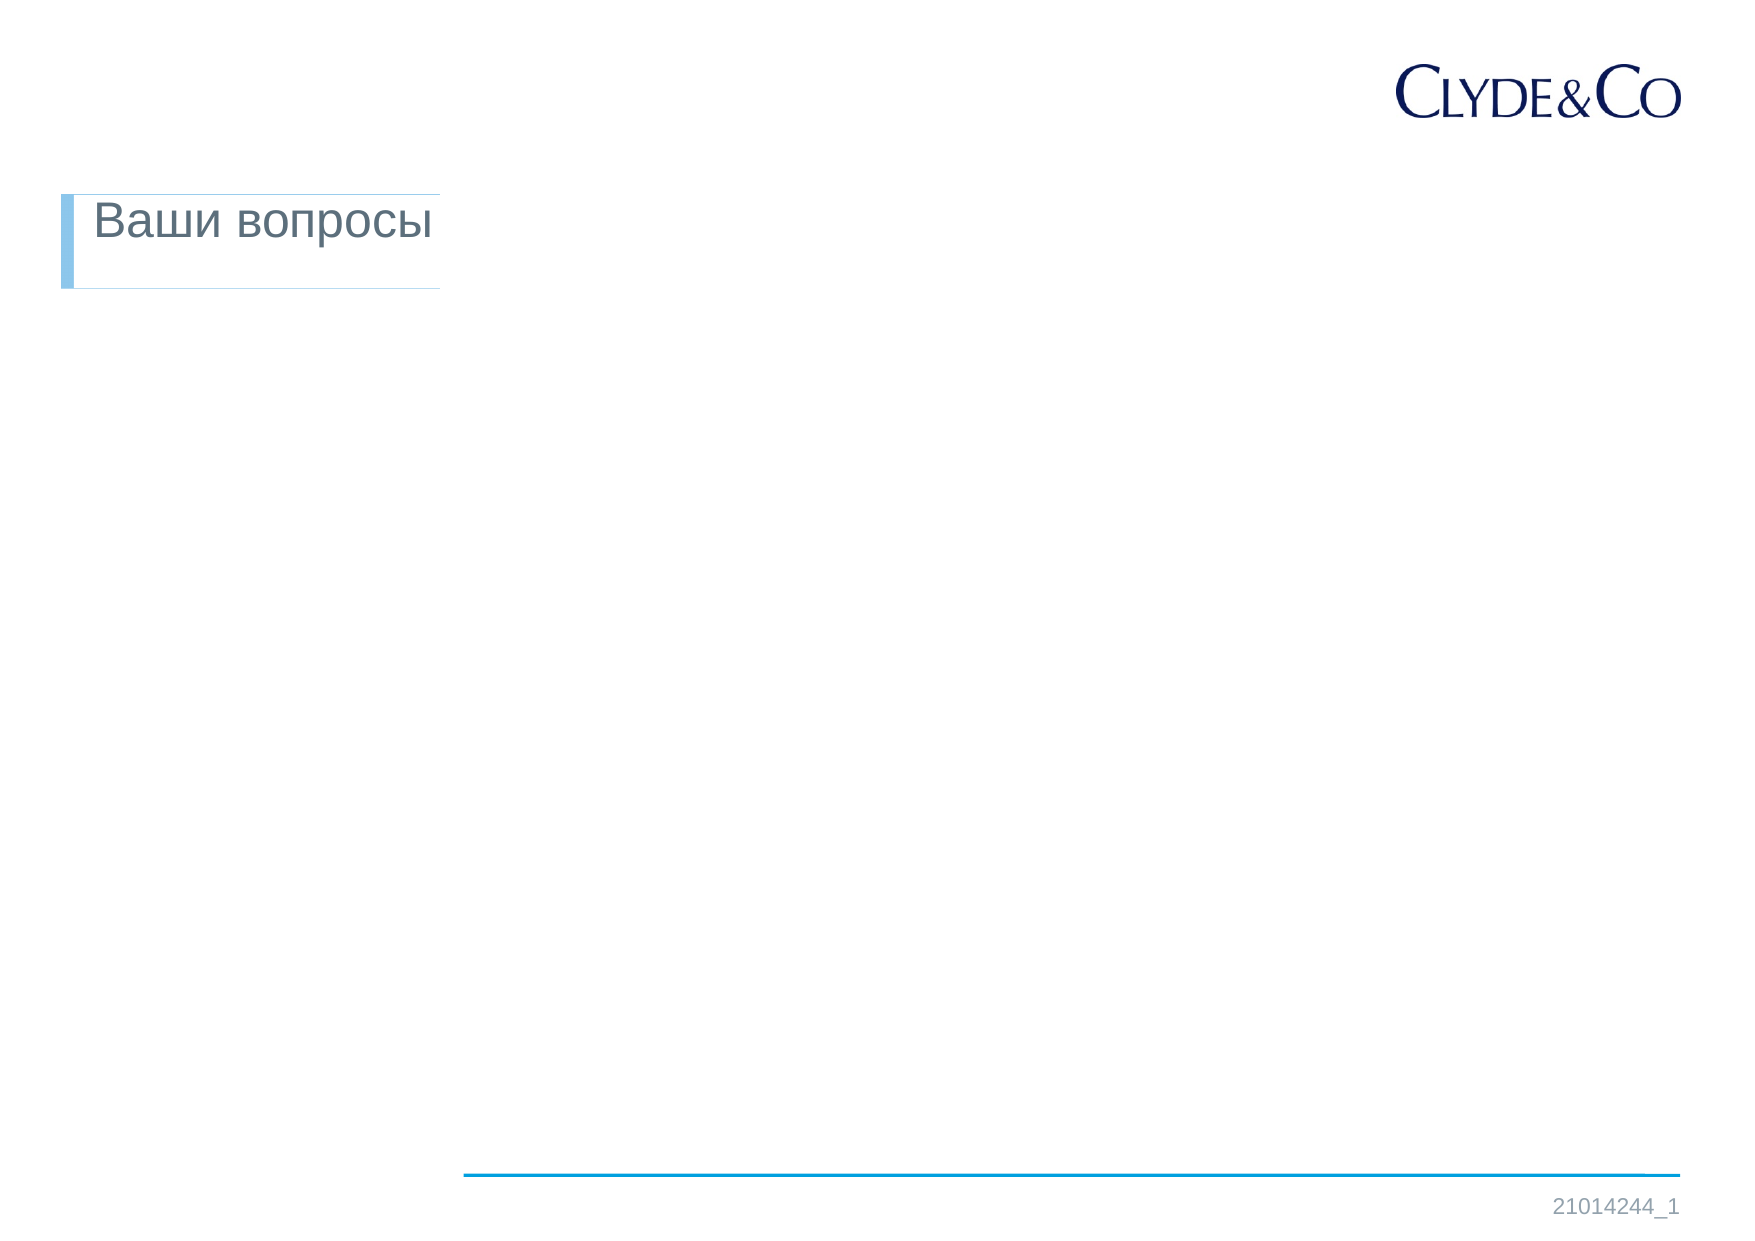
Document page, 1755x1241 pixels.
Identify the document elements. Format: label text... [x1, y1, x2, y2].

title Ваши вопросы [73, 194, 453, 289]
footer 21014244_1 [463, 1191, 1681, 1220]
picture [1396, 64, 1681, 118]
